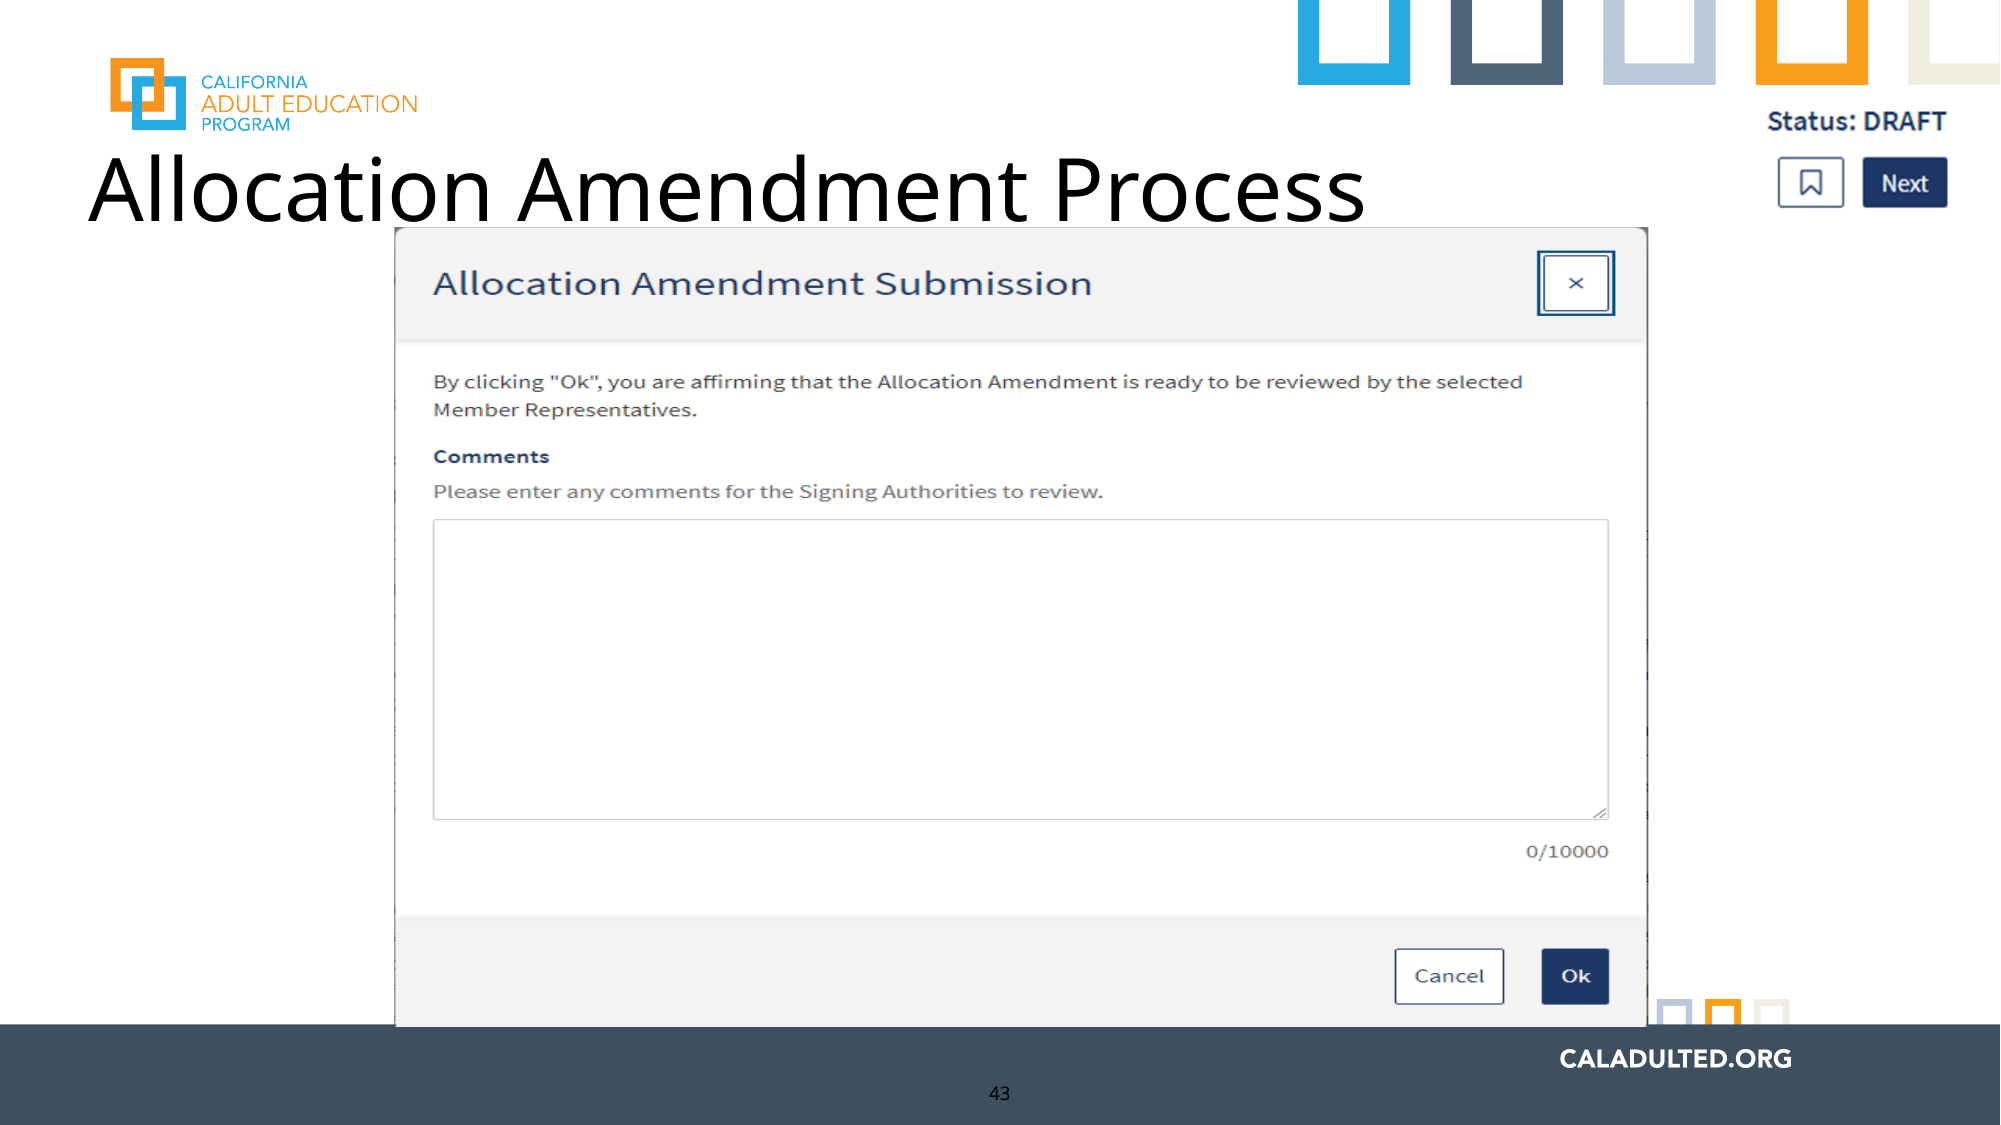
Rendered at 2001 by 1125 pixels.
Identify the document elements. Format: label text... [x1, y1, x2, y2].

slide_number 43 [980, 1072, 1022, 1113]
title Allocation Amendment Process [79, 77, 1711, 296]
picture [0, 0, 2000, 1125]
